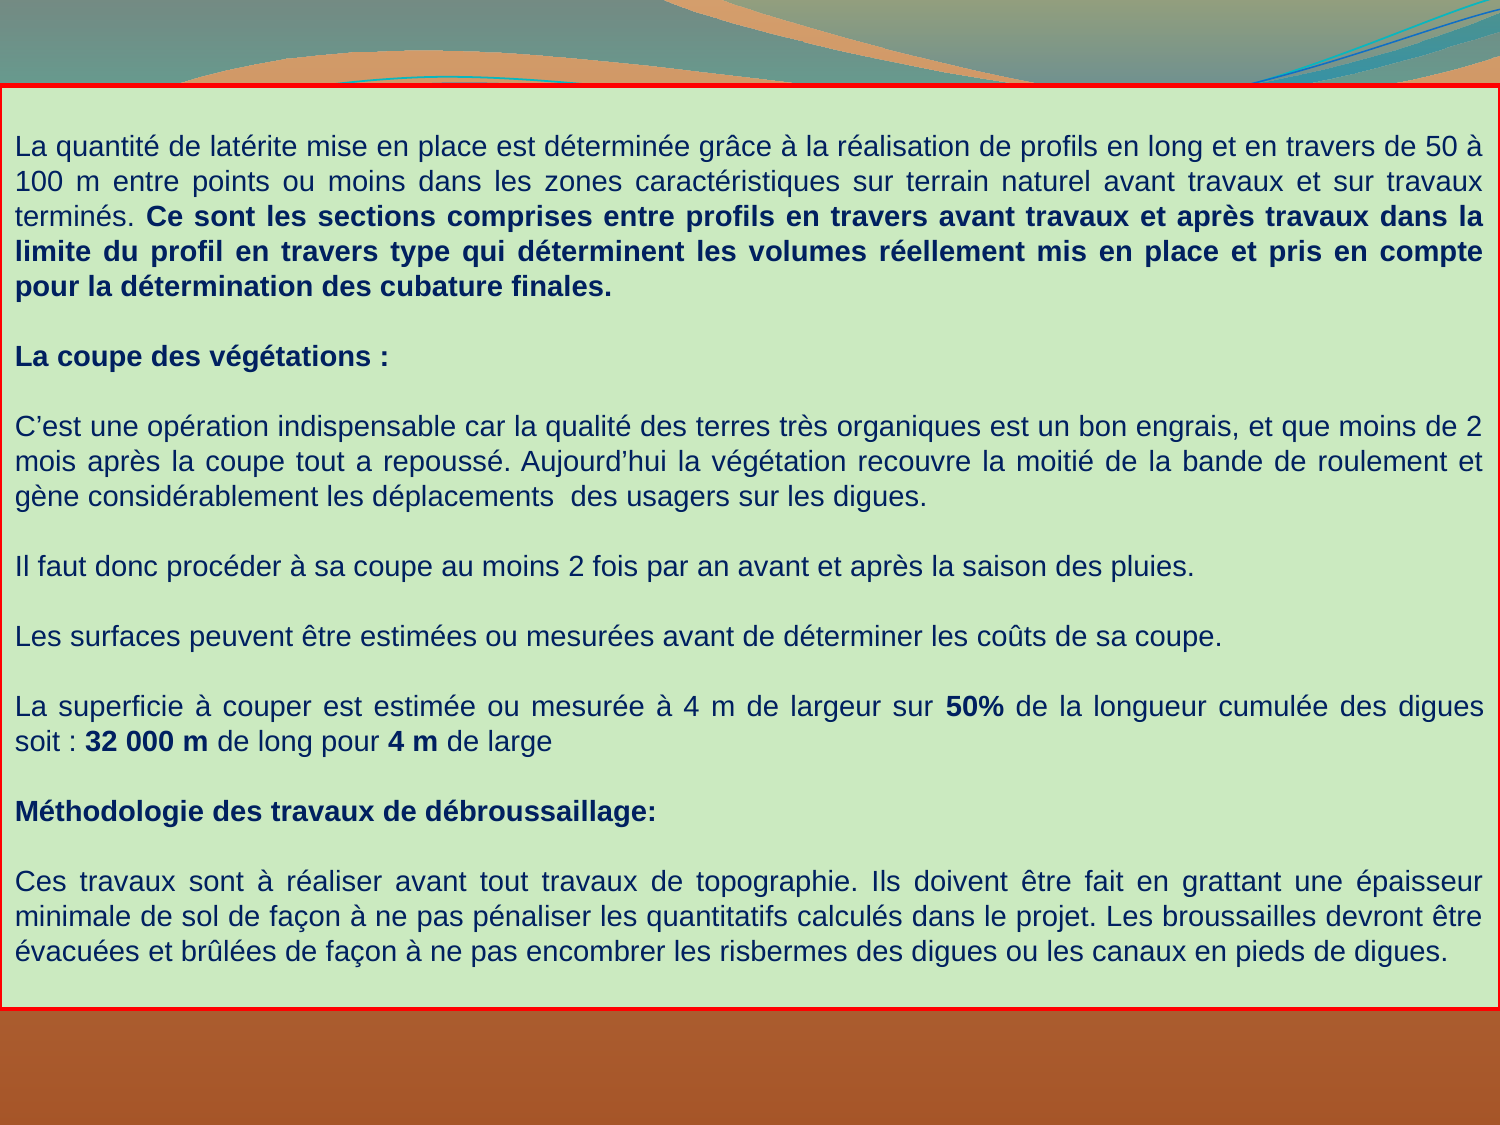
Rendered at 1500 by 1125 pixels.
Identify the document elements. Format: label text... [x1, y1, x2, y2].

text_box La quantité de latérite mise en place est déterminée grâce à la réalisation de profils en long et en travers de 50 à 100 m entre points ou moins dans les zones caractéristiques sur terrain naturel avant travaux et sur travaux terminés. Ce sont les sections comprises entre profils en travers avant travaux et après travaux dans la limite du profil en travers type qui déterminent les volumes réellement mis en place et pris en compte pour la détermination des cubature finales. La coupe des végétations : C’est une opération indispensable car la qualité des terres très organiques est un bon engrais, et que moins de 2 mois après la coupe tout a repoussé. Aujourd’hui la végétation recouvre la moitié de la bande de roulement et gène considérablement les déplacements des usagers sur les digues. Il faut donc procéder à sa coupe au moins 2 fois par an avant et après la saison des pluies. Les surfaces peuvent être estimées ou mesurées avant de déterminer les coûts de sa coupe. La superficie à couper est estimée ou mesurée à 4 m de largeur sur 50% de la longueur cumulée des digues soit : 32 000 m de long pour 4 m de large Méthodologie des travaux de débroussaillage: Ces travaux sont à réaliser avant tout travaux de topographie. Ils doivent être fait en grattant une épaisseur minimale de sol de façon à ne pas pénaliser les quantitatifs calculés dans le projet. Les broussailles devront être évacuées et brûlées de façon à ne pas encombrer les risbermes des digues ou les canaux en pieds de digues. [0, 85, 1500, 1010]
